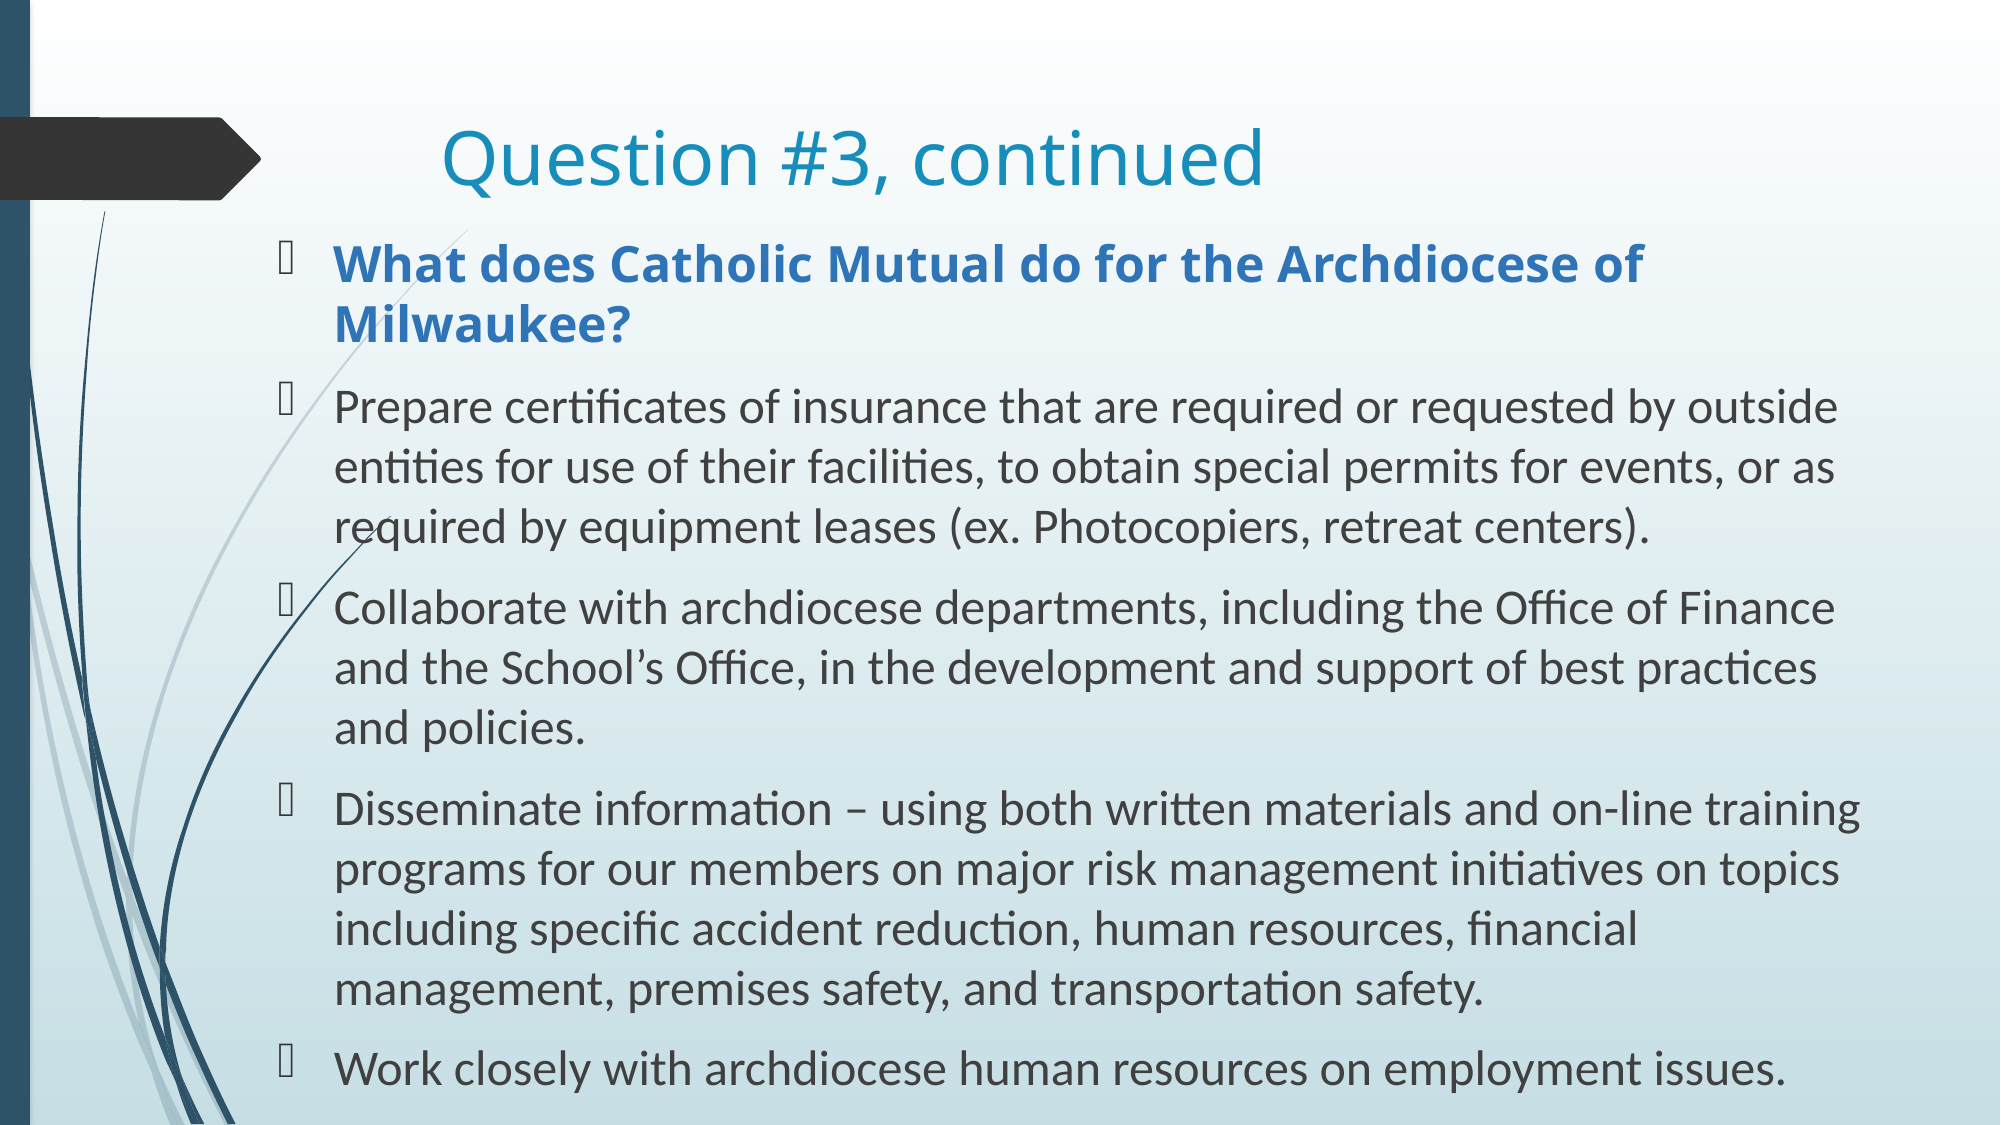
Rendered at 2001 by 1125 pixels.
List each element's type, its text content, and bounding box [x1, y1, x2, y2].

list What does Catholic Mutual do for the Archdiocese of Milwaukee? Prepare certificates of insurance that are required or requested by outside entities for use of their facilities, to obtain special permits for events, or as required by equipment leases (ex. Photocopiers, retreat centers). Collaborate with archdiocese departments, including the Office of Finance and the School’s Office, in the development and support of best practices and policies. Disseminate information – using both written materials and on-line training programs for our members on major risk management initiatives on topics including specific accident reduction, human resources, financial management, premises safety, and transportation safety. Work closely with archdiocese human resources on employment issues. [262, 224, 1916, 1062]
title Question #3, continued [425, 102, 1888, 224]
